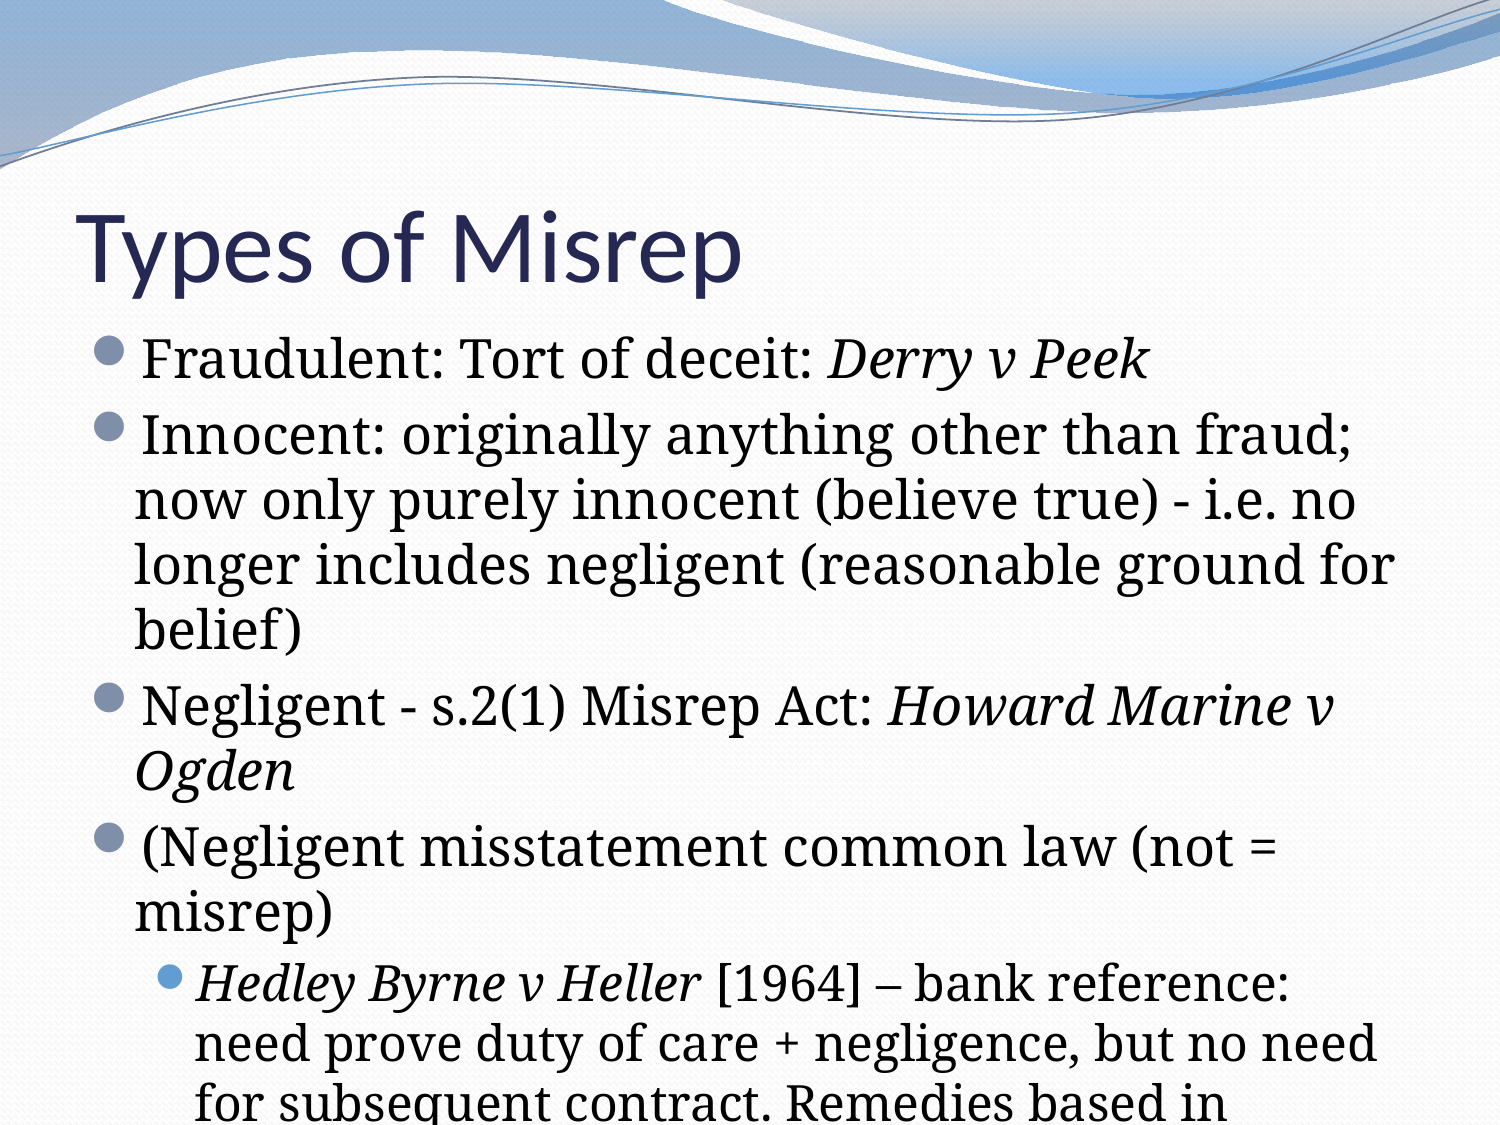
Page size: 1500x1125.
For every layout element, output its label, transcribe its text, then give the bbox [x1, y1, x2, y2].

title Types of Misrep [75, 115, 1425, 303]
list Fraudulent: Tort of deceit: Derry v Peek Innocent: originally anything other than fraud; now only purely innocent (believe true) - i.e. no longer includes negligent (reasonable ground for belief) Negligent - s.2(1) Misrep Act: Howard Marine v Ogden (Negligent misstatement common law (not = misrep) Hedley Byrne v Heller [1964] – bank reference: need prove duty of care + negligence, but no need for subsequent contract. Remedies based in negligence: damages; not rescission) [75, 317, 1425, 1038]
